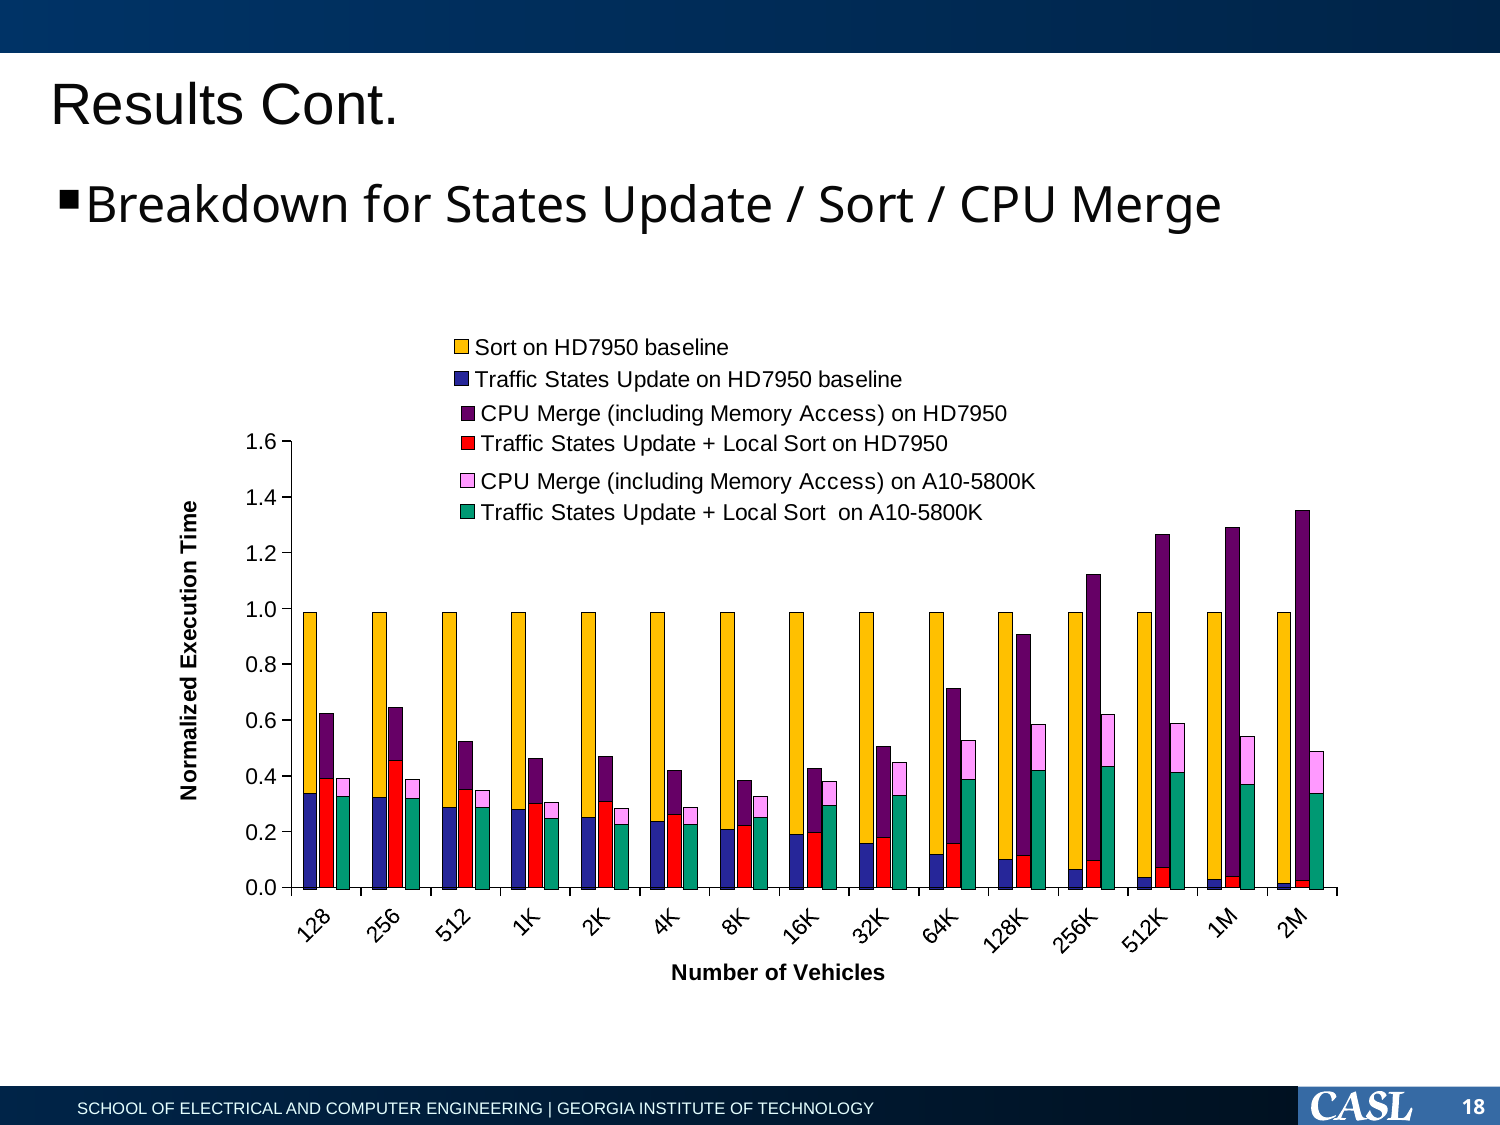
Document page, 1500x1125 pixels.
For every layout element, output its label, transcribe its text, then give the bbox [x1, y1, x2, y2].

chart [130, 298, 1355, 992]
title Results Cont. [49, 62, 1445, 148]
slide_number 18 [1415, 1085, 1500, 1125]
list Breakdown for States Update / Sort / CPU Merge [56, 174, 1453, 1006]
